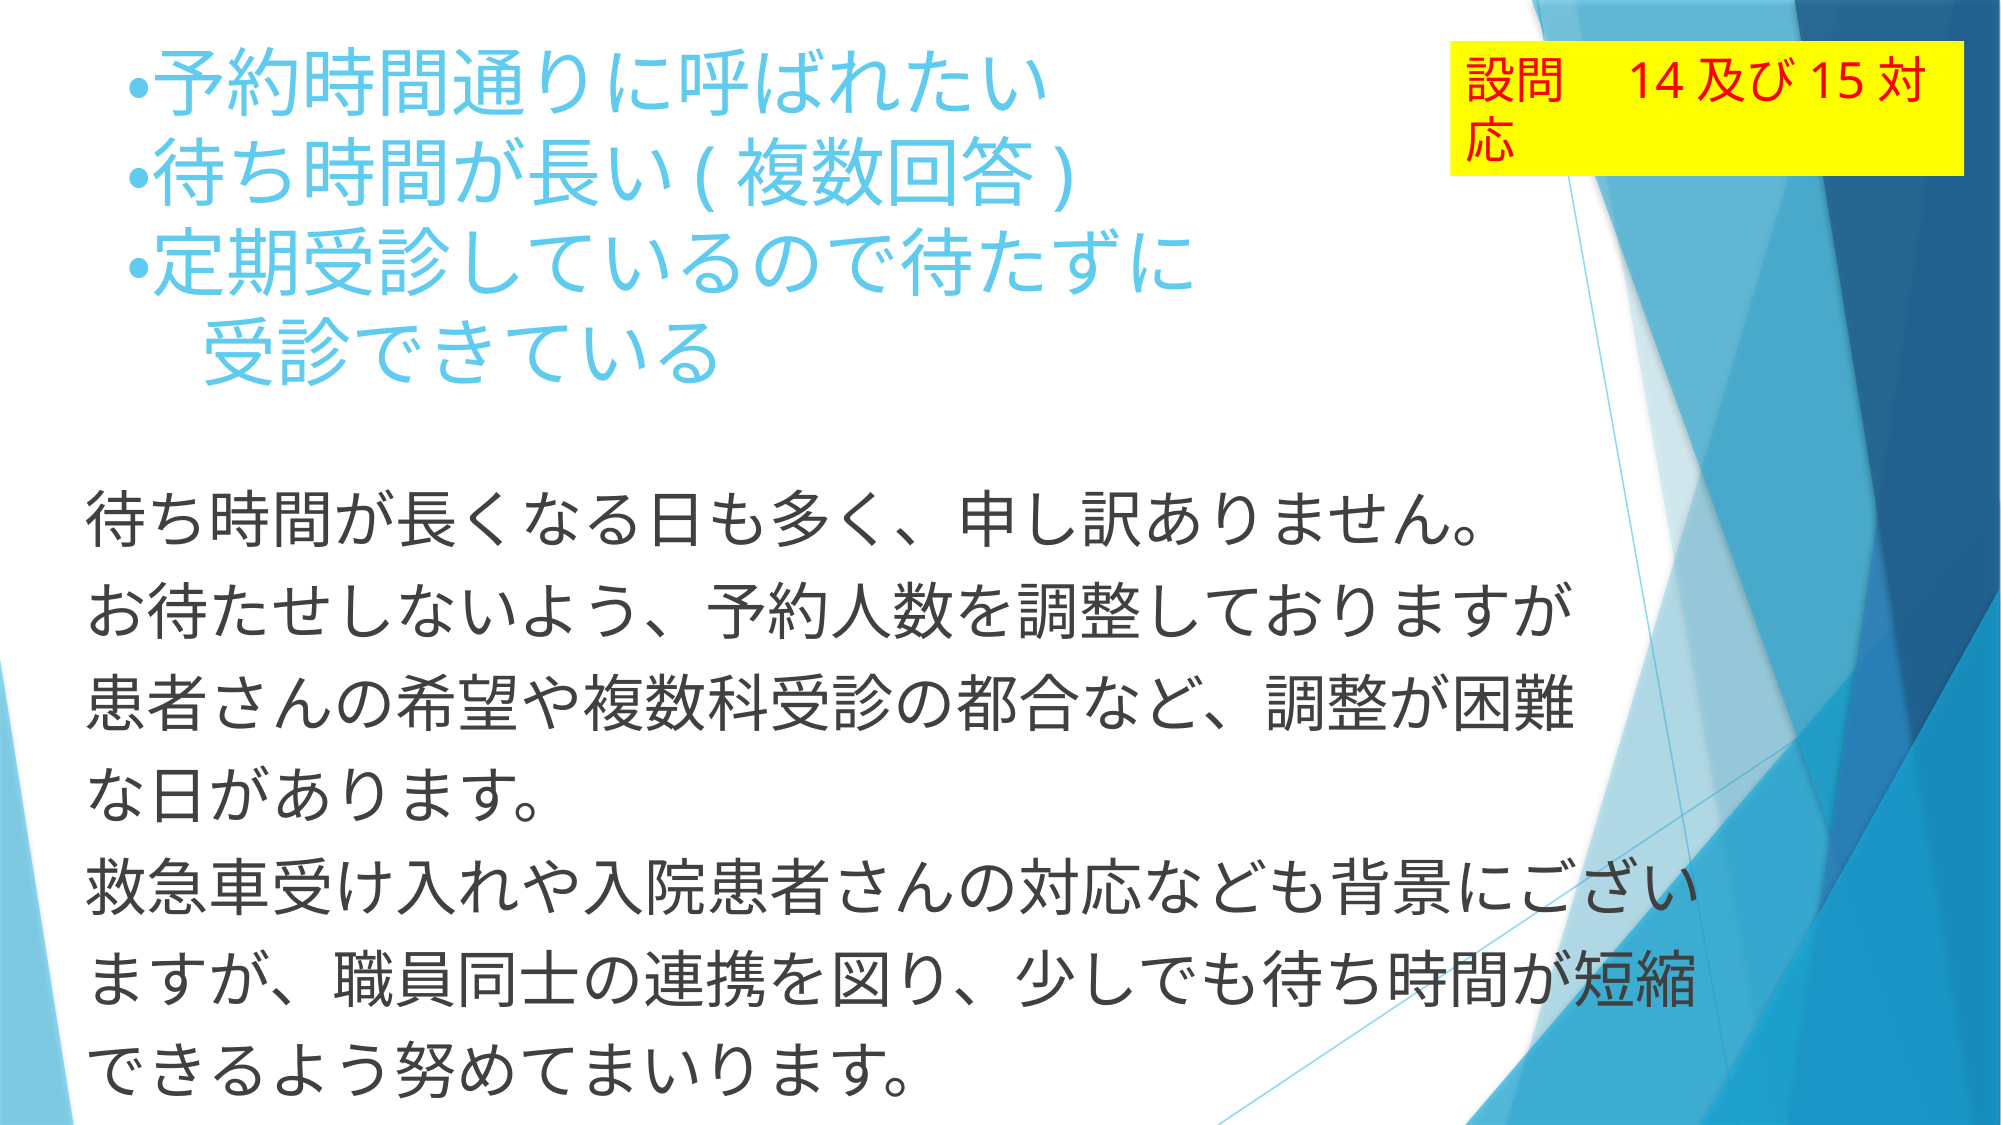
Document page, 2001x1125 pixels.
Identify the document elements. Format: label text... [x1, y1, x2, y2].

list 待ち時間が長くなる日も多く、申し訳ありません。 お待たせしないよう、予約人数を調整しておりますが 患者さんの希望や複数科受診の都合など、調整が困難 な日があります。 救急車受け入れや入院患者さんの対応なども背景にござい ますが、職員同士の連携を図り、少しでも待ち時間が短縮 できるよう努めてまいります。 [69, 472, 1931, 1125]
text_box 設問 14及び15対応 [1450, 41, 1965, 176]
title ・予約時間通りに呼ばれたい ・待ち時間が長い(複数回答) ・定期受診しているので待たずに 受診できている [111, 28, 1522, 437]
